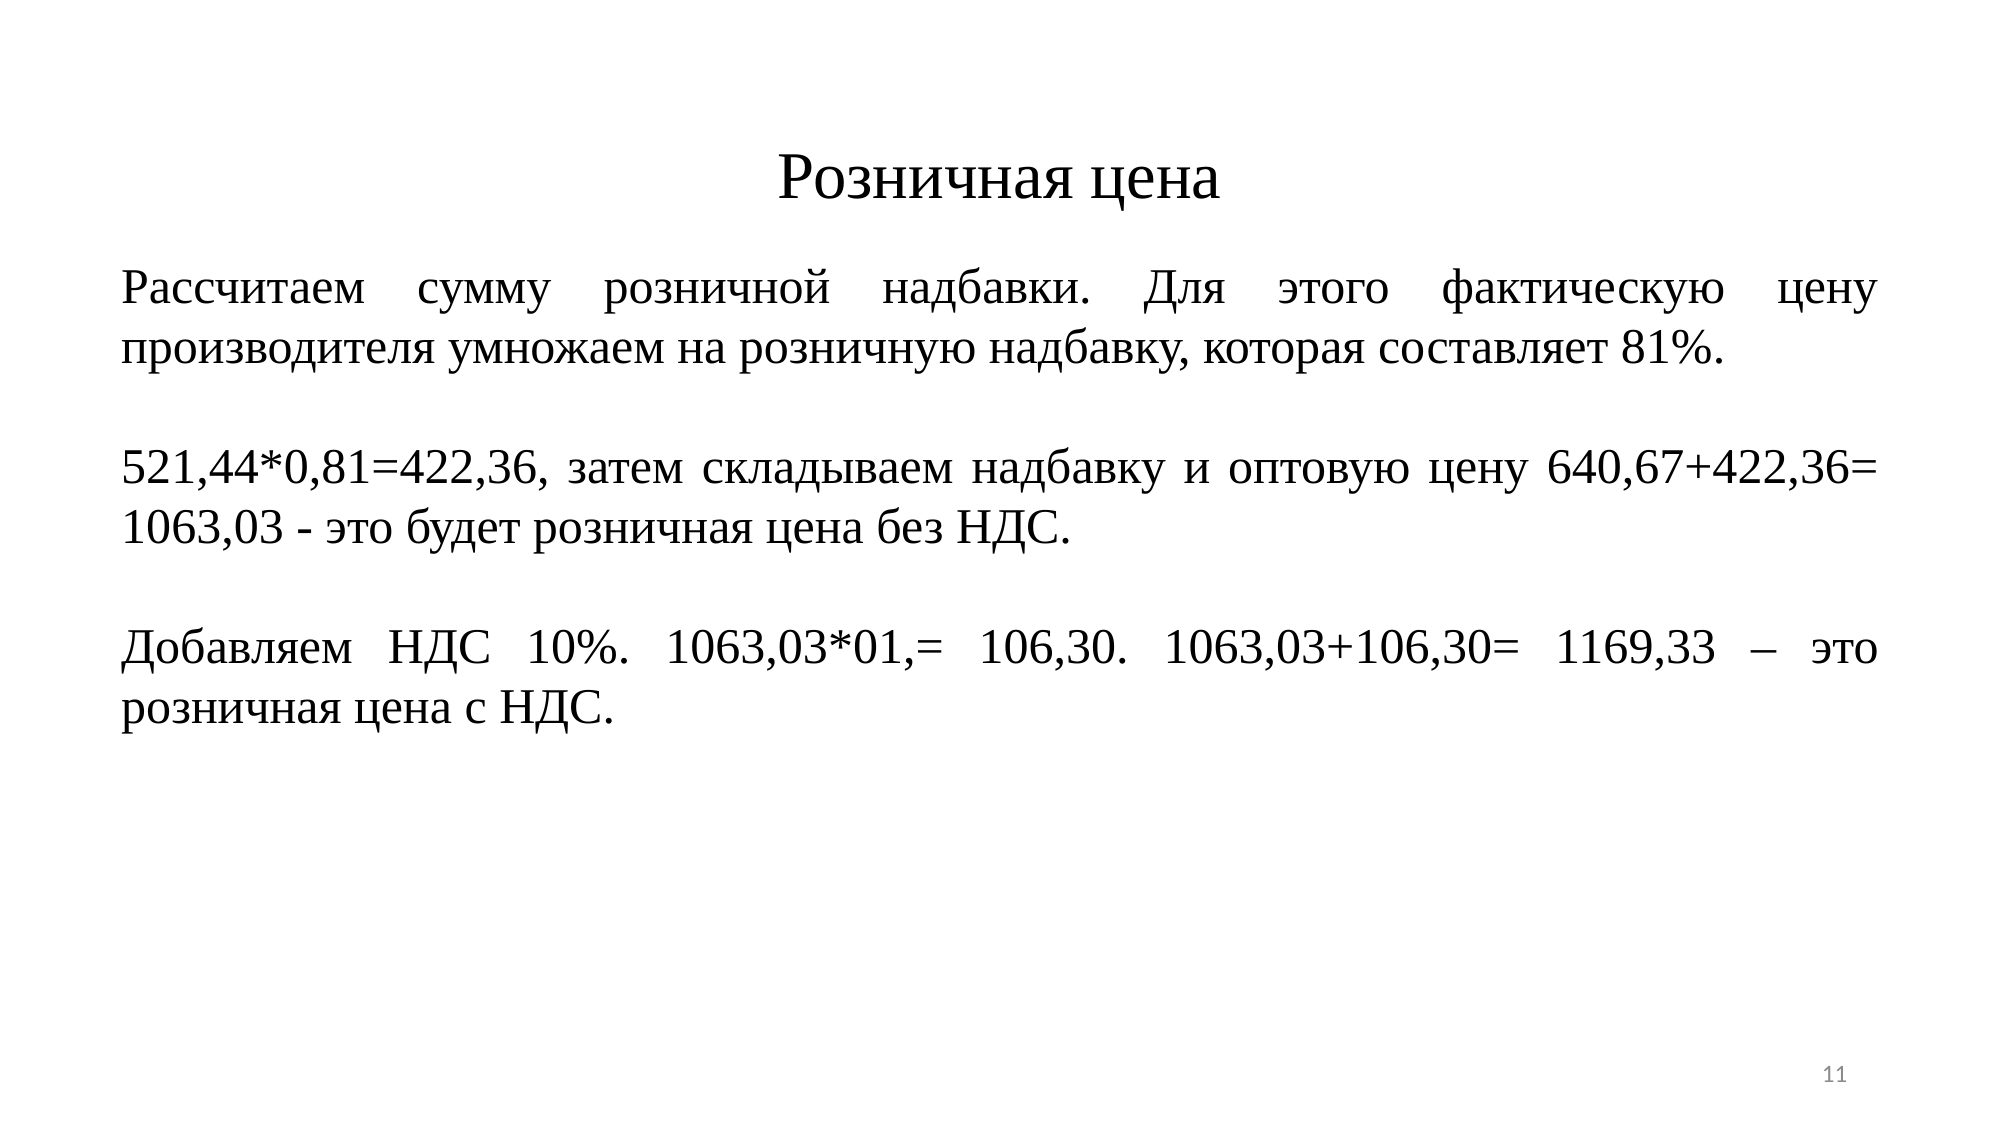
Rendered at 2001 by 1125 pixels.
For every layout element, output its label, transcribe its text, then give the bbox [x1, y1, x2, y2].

slide_number 11 [1412, 1042, 1863, 1103]
text_box Рассчитаем сумму розничной надбавки. Для этого фактическую цену производителя умножаем на розничную надбавку, которая составляет 81%. 521,44*0,81=422,36, затем складываем надбавку и оптовую цену 640,67+422,36= 1063,03 - это будет розничная цена без НДС. Добавляем НДС 10%. 1063,03*01,= 106,30. 1063,03+106,30= 1169,33 – это розничная цена с НДС. [106, 246, 1894, 742]
text_box Розничная цена [762, 124, 1237, 220]
